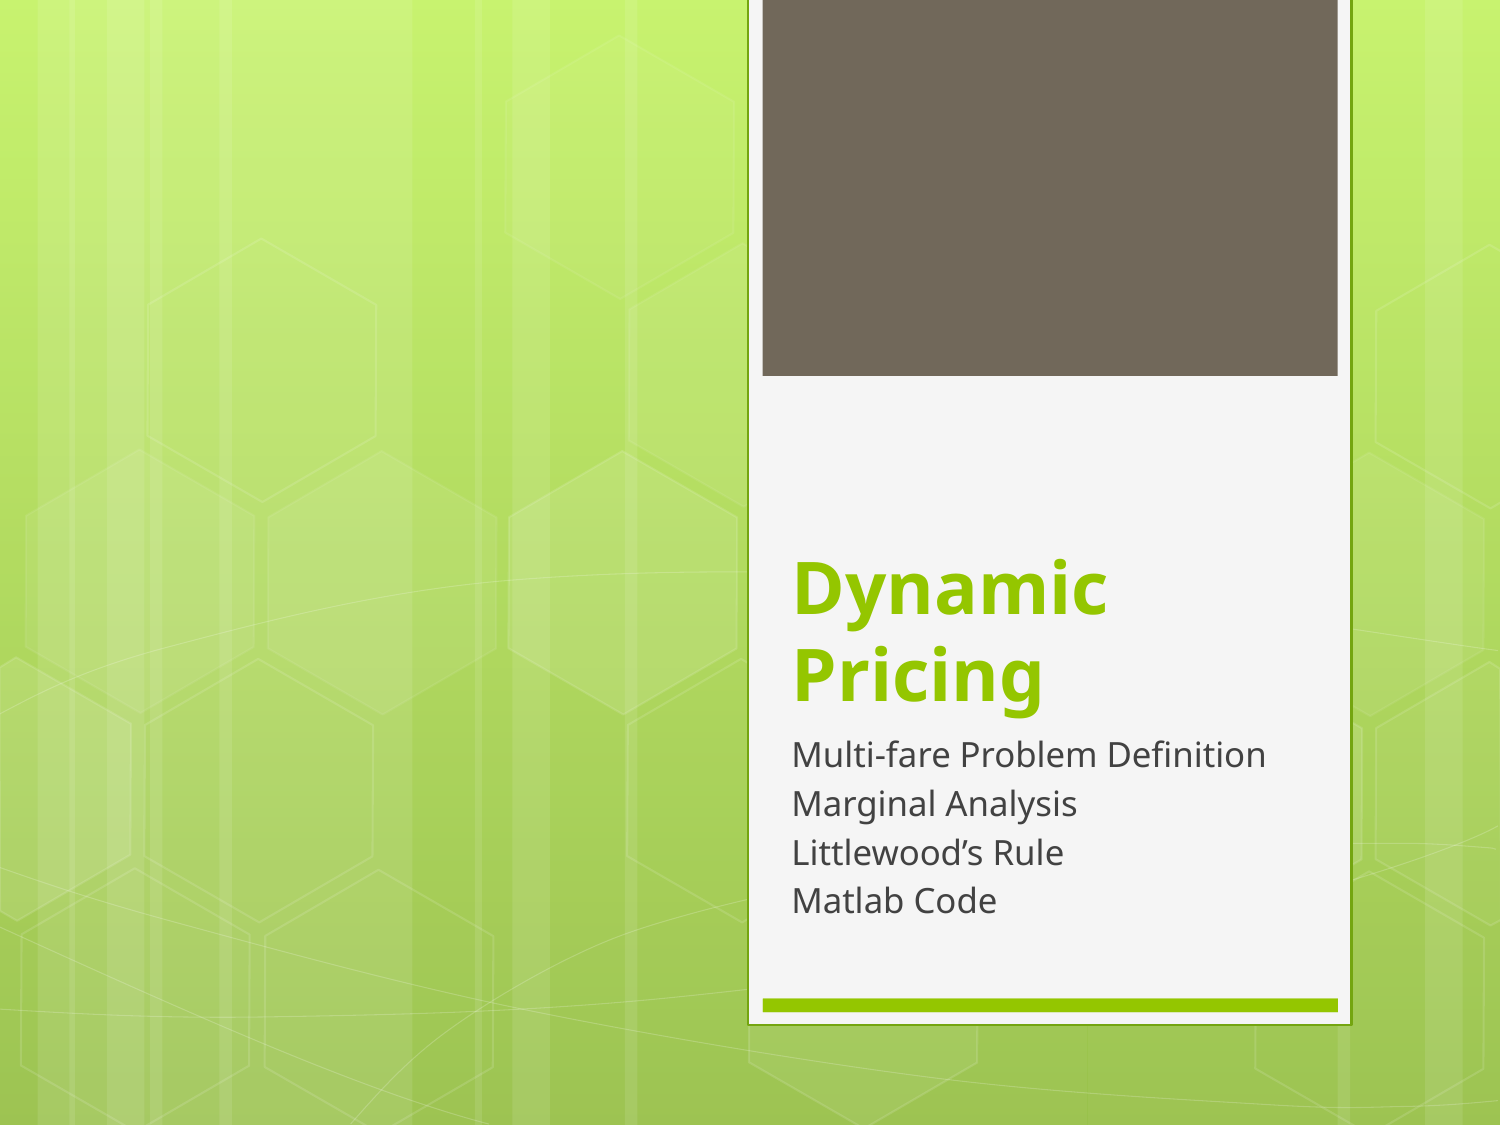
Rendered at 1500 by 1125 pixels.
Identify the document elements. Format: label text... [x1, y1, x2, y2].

subtitle Multi-fare Problem Definition Marginal Analysis Littlewood’s Rule Matlab Code [776, 725, 1320, 933]
title Dynamic Pricing [776, 444, 1320, 724]
